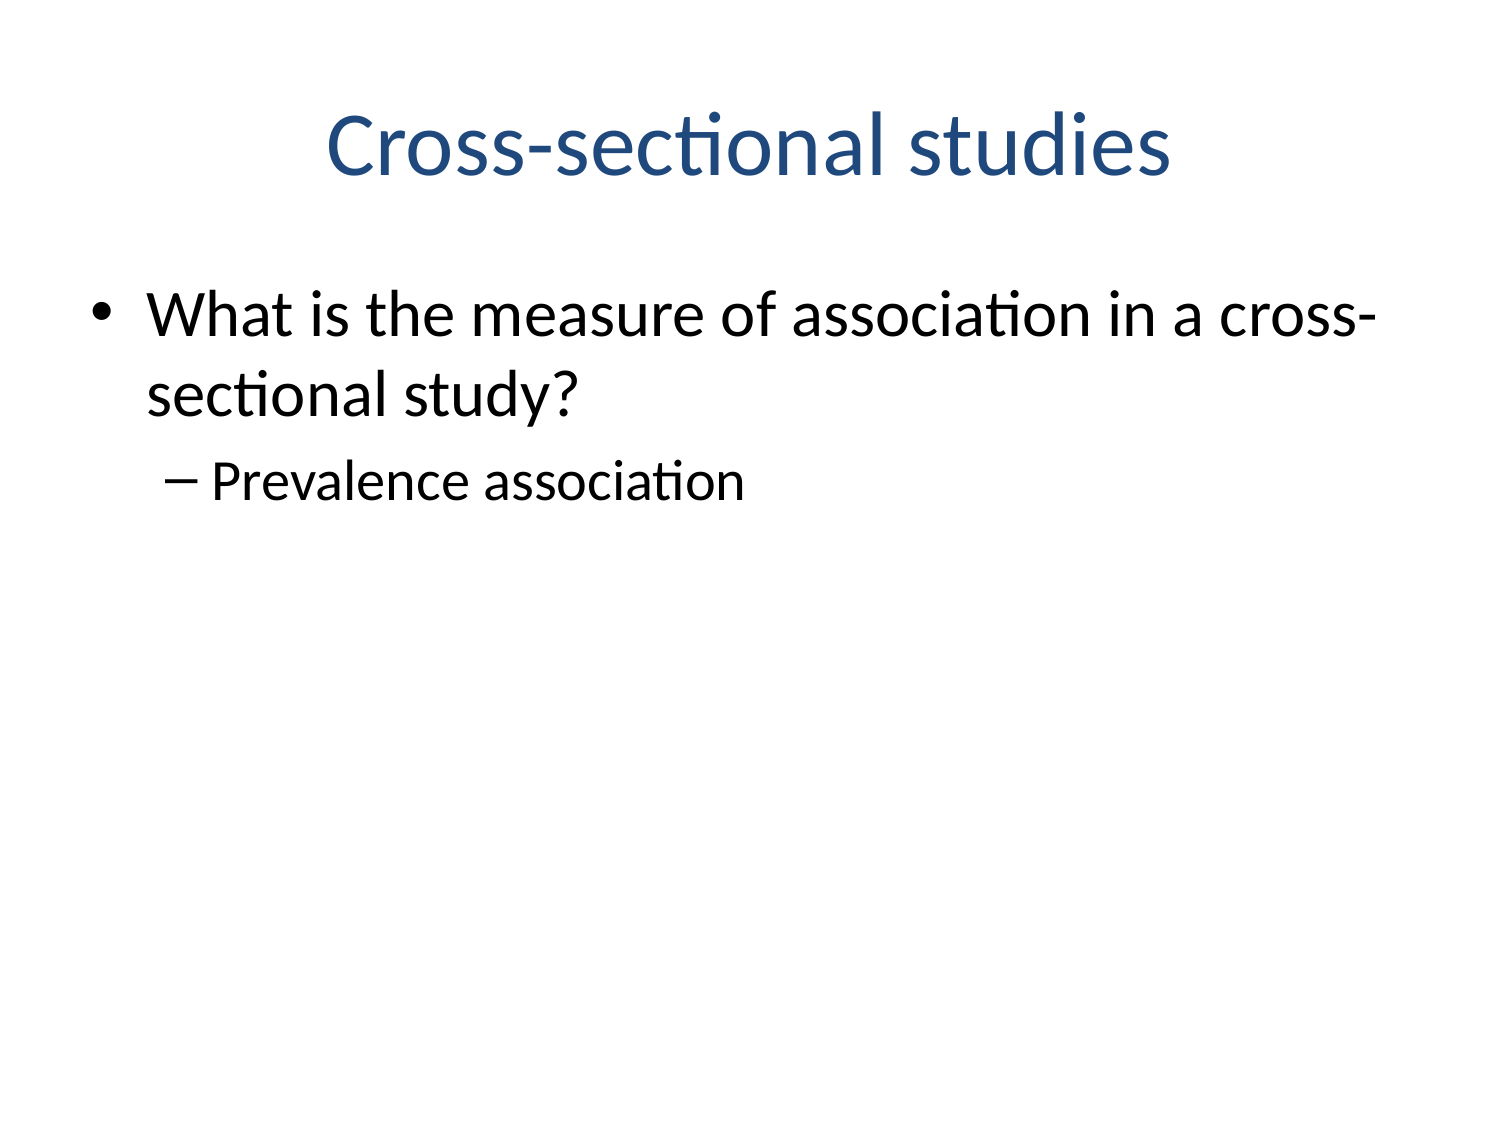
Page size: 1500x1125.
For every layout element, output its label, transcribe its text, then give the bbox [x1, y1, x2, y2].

list What is the measure of association in a cross-sectional study? Prevalence association [75, 262, 1425, 1005]
title Cross-sectional studies [75, 45, 1425, 233]
